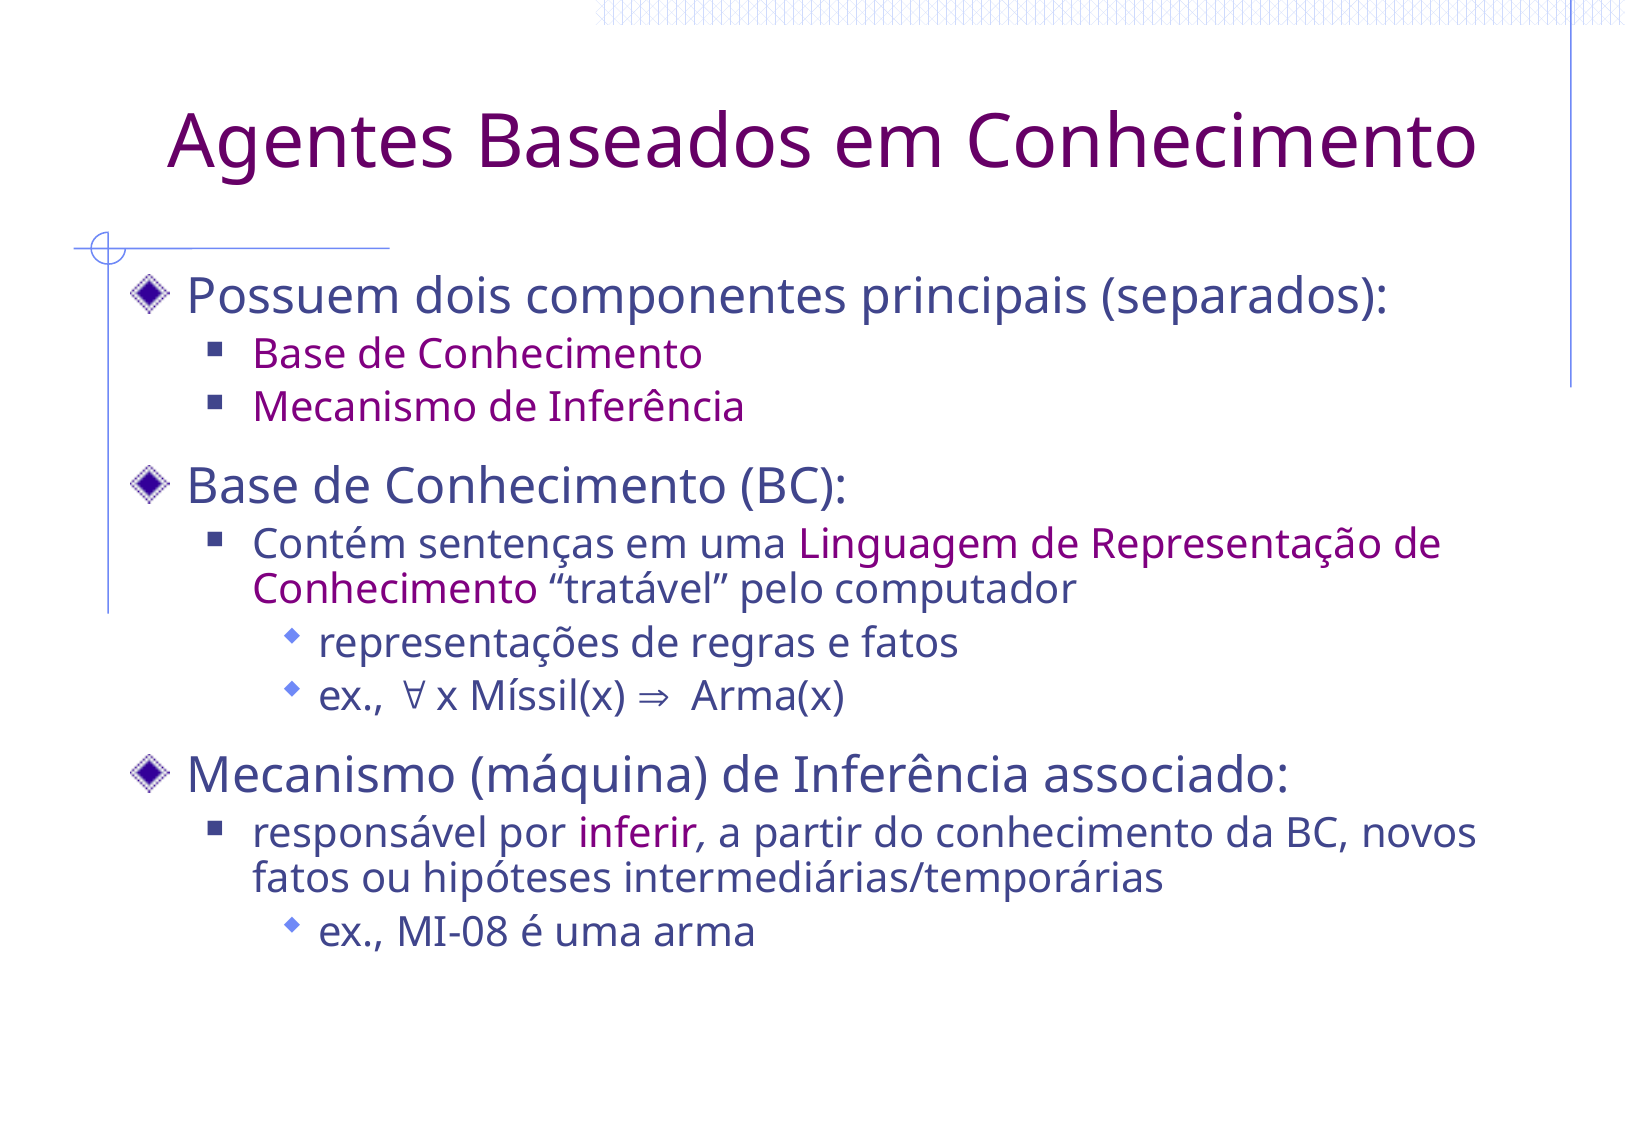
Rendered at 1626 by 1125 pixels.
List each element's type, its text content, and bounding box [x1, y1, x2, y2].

picture [130, 754, 170, 793]
picture [130, 465, 170, 504]
list Possuem dois componentes principais (separados): Base de Conhecimento Mecanismo de Inferência Base de Conhecimento (BC): Contém sentenças em uma Linguagem de Representação de Conhecimento “tratável” pelo computador representações de regras e fatos ex., " x Míssil(x) Þ Arma(x) Mecanismo (máquina) de Inferência associado: responsável por inferir, a partir do conhecimento da BC, novos fatos ou hipóteses intermediárias/temporárias ex., MI-08 é uma arma [115, 262, 1526, 1063]
title Agentes Baseados em Conhecimento [134, 54, 1513, 191]
picture [130, 274, 170, 314]
